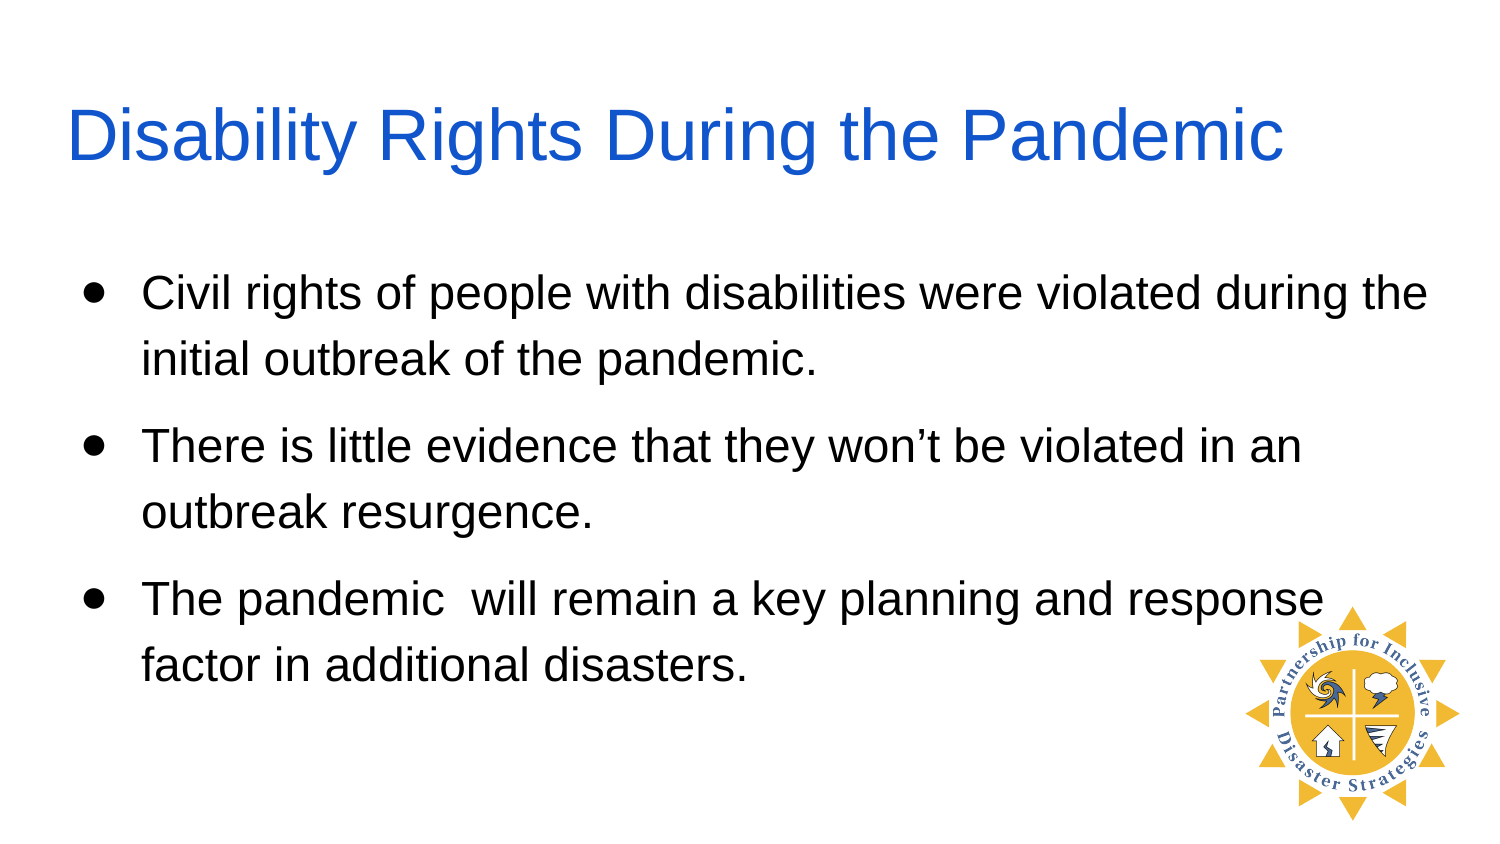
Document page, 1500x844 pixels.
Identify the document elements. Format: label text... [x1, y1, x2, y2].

list Civil rights of people with disabilities were violated during the initial outbreak of the pandemic. There is little evidence that they won’t be violated in an outbreak resurgence. The pandemic will remain a key planning and response factor in additional disasters. [51, 191, 1449, 752]
title Disability Rights During the Pandemic [51, 72, 1449, 167]
picture [1245, 606, 1460, 822]
